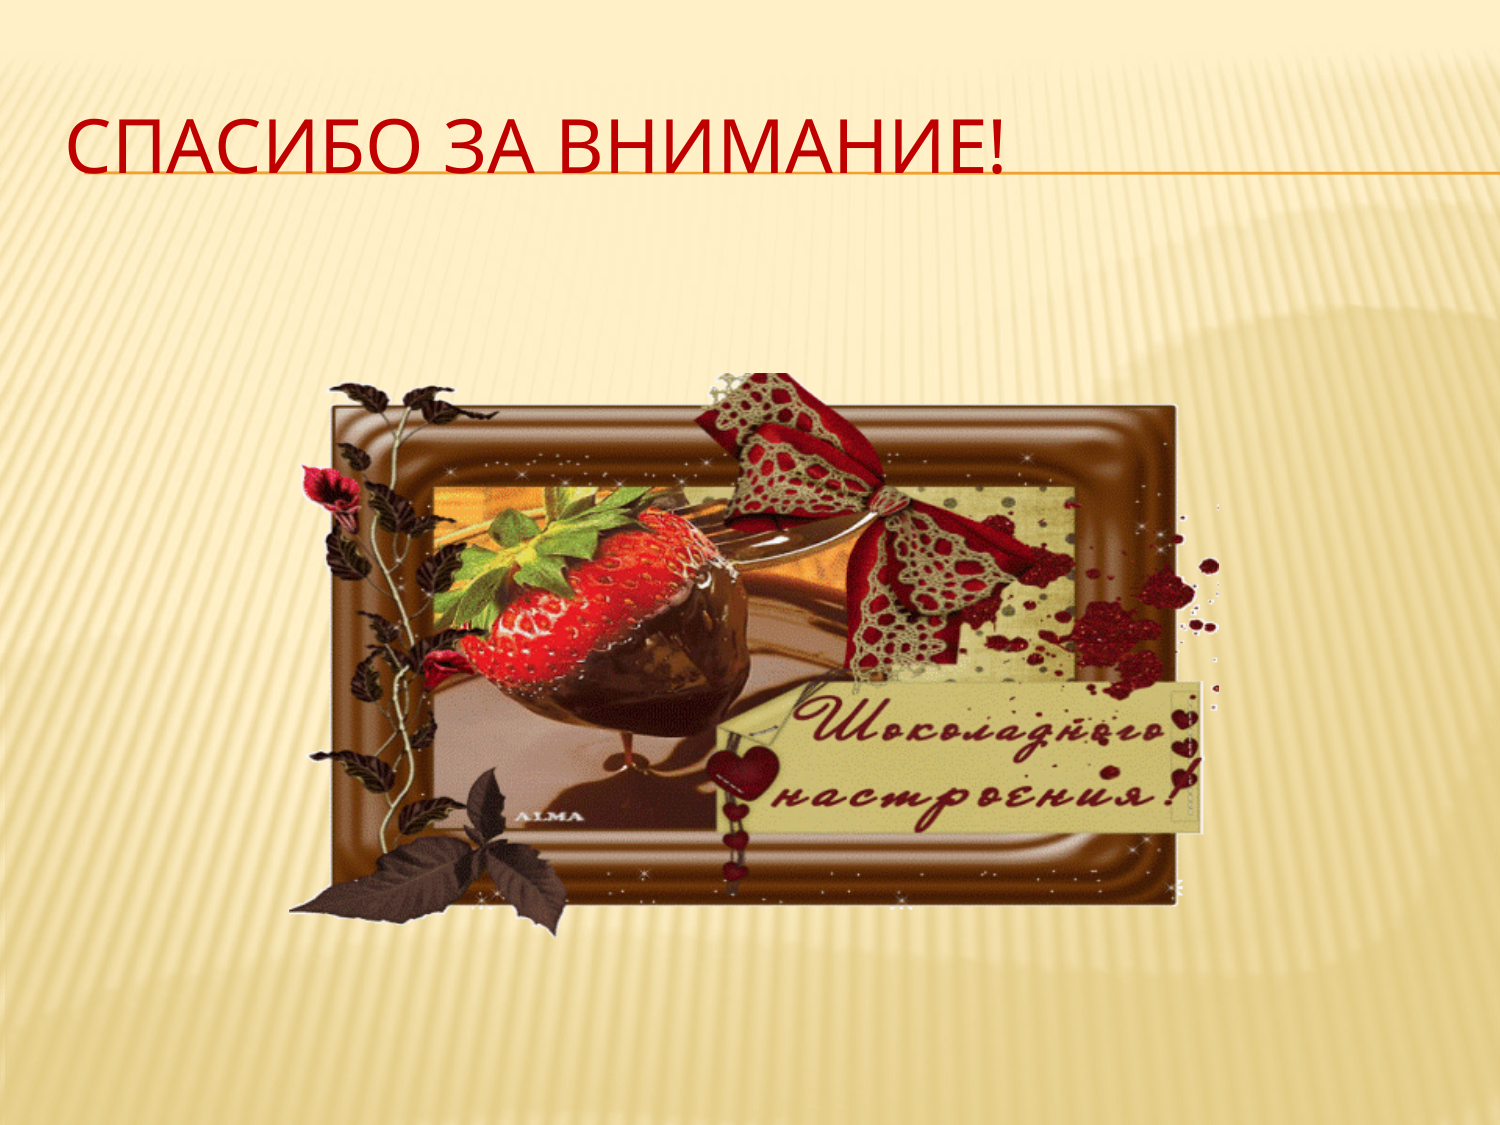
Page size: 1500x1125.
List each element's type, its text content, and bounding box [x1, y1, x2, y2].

title Спасибо за внимание! [50, 75, 1475, 213]
picture [288, 373, 1219, 938]
